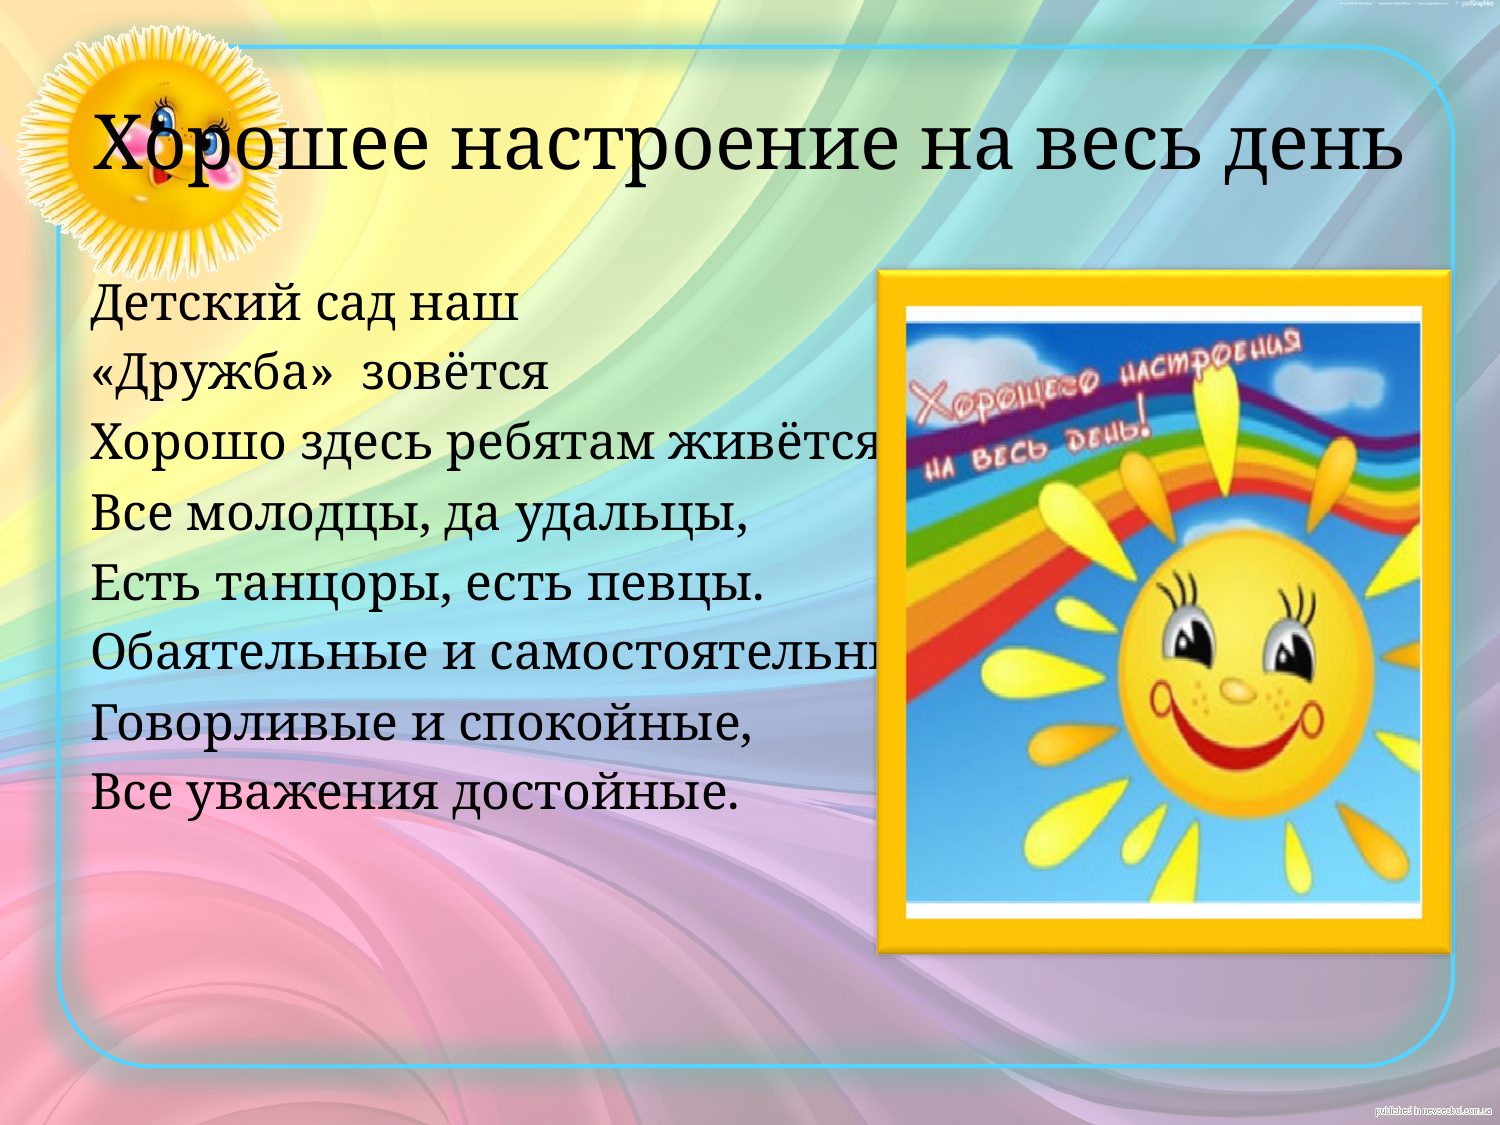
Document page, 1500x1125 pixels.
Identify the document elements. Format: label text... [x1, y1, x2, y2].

picture [867, 260, 1459, 965]
picture [11, 11, 340, 340]
title Хорошее настроение на весь день [75, 45, 1425, 233]
list Детский сад наш «Дружба» зовётся Хорошо здесь ребятам живётся Все молодцы, да удальцы, Есть танцоры, есть певцы. Обаятельные и самостоятельные, Говорливые и спокойные, Все уважения достойные. [75, 262, 1425, 1005]
